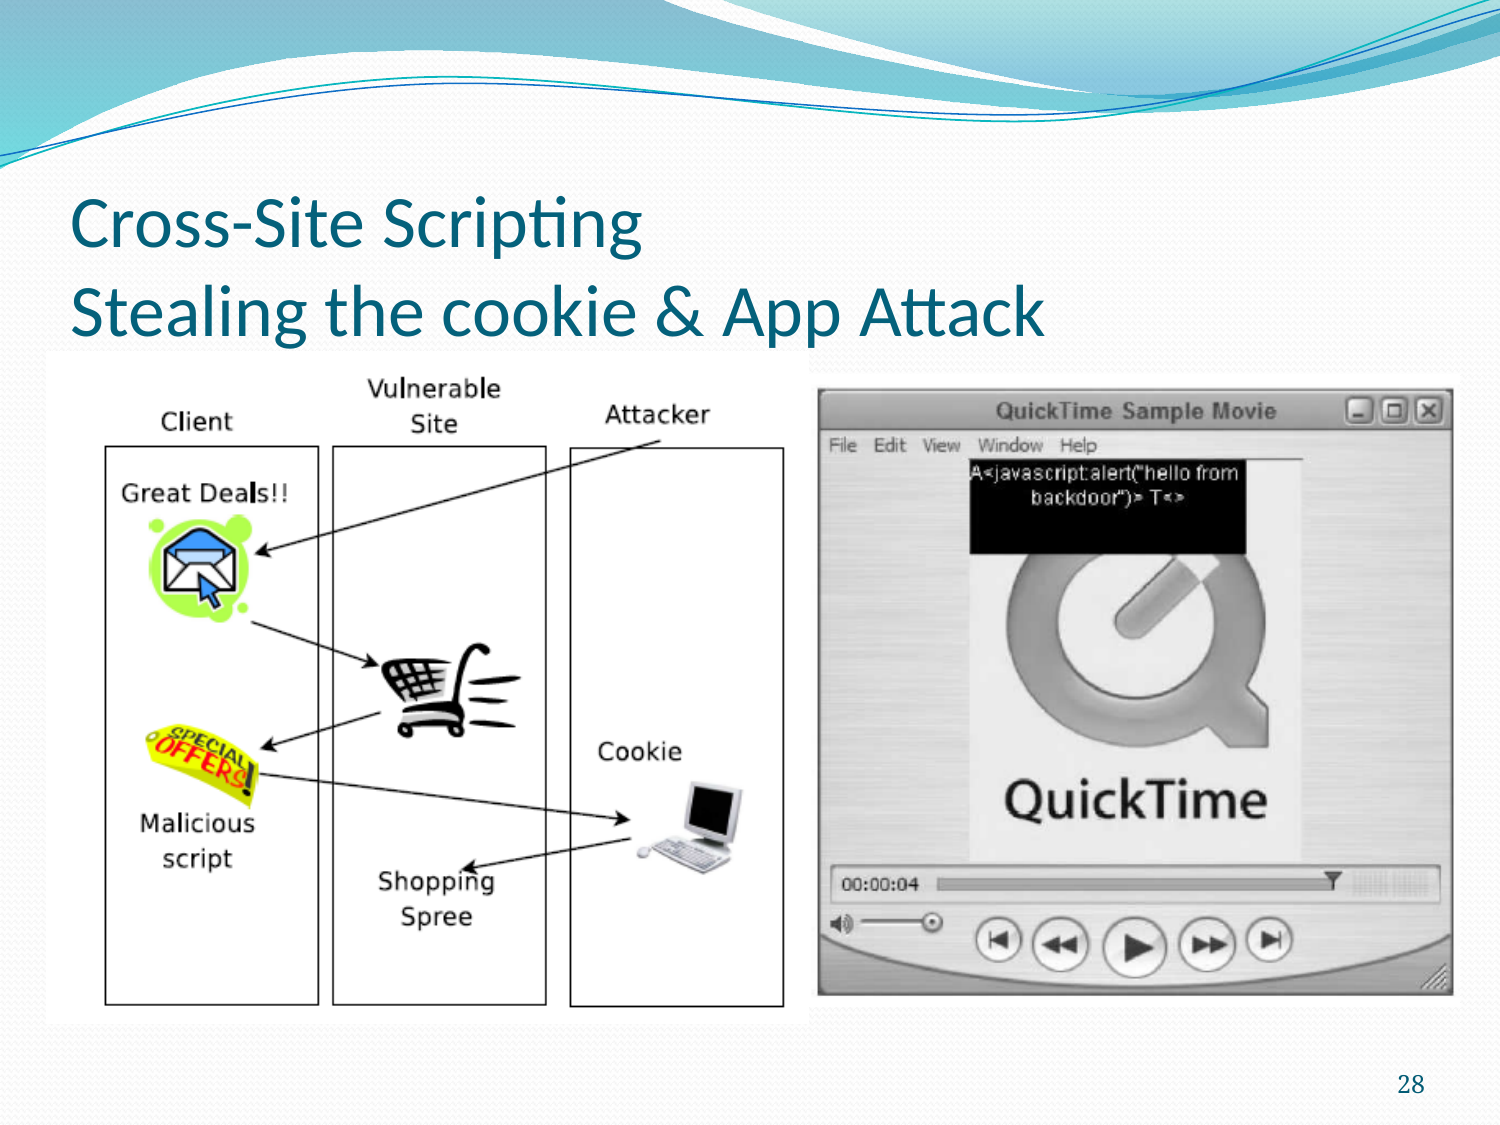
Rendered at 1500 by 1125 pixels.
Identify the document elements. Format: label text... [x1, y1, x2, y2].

slide_number 28 [1299, 1042, 1425, 1103]
picture [46, 351, 1460, 1024]
title Cross-Site Scripting Stealing the cookie & App Attack [70, 164, 1421, 352]
